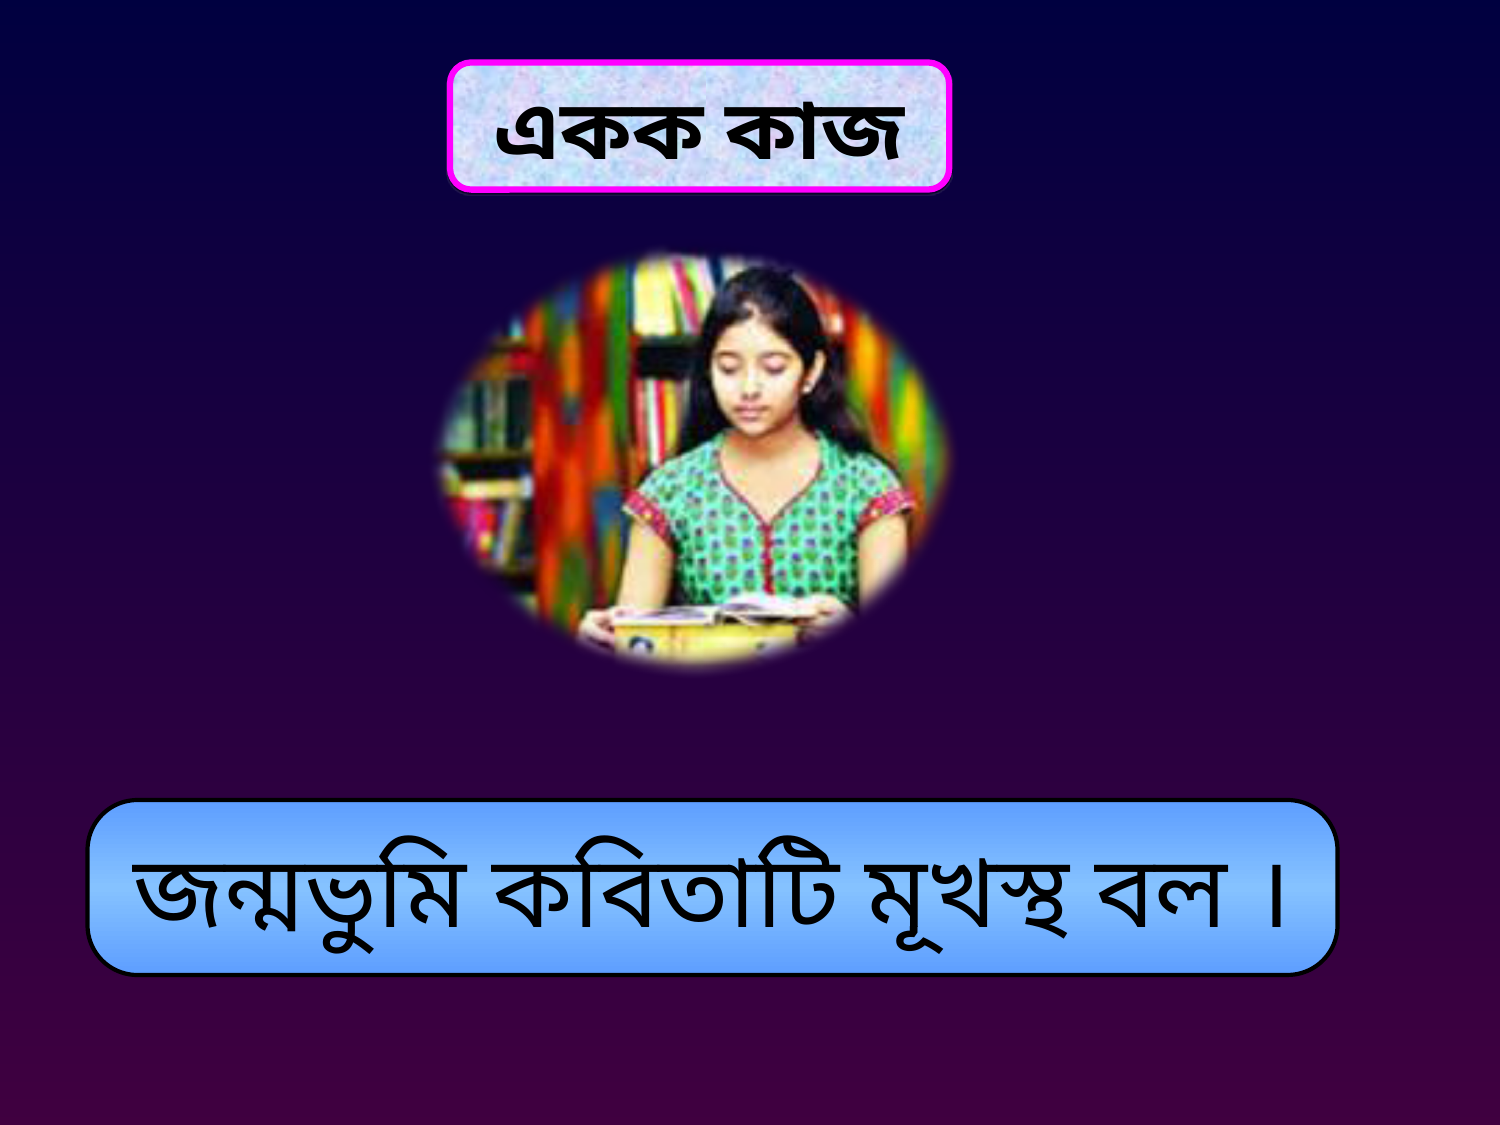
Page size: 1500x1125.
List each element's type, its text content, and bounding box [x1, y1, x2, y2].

picture [425, 238, 962, 681]
text_box একক কাজ [450, 62, 950, 190]
text_box জন্মভুমি কবিতাটি মূখস্থ বল । [87, 800, 1338, 976]
